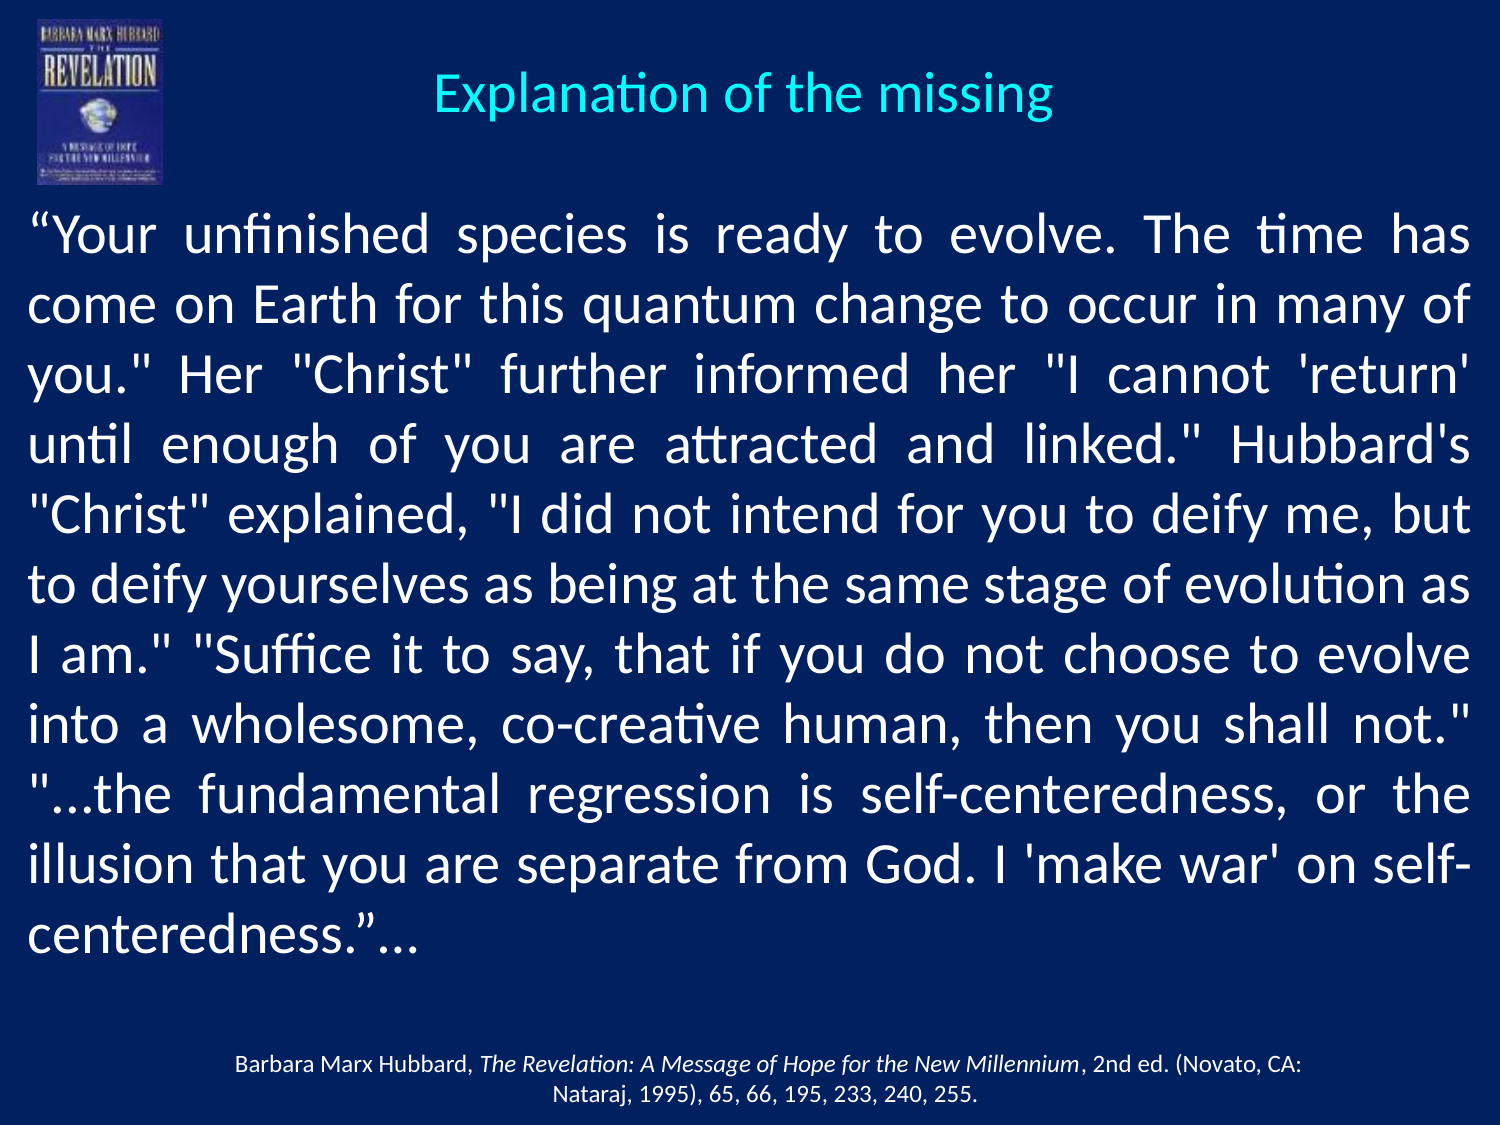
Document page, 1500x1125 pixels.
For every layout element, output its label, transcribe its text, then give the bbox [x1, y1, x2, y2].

list “Your unfinished species is ready to evolve. The time has come on Earth for this quantum change to occur in many of you." Her "Christ" further informed her "I cannot 'return' until enough of you are attracted and linked." Hubbard's "Christ" explained, "I did not intend for you to deify me, but to deify yourselves as being at the same stage of evolution as I am." "Suffice it to say, that if you do not choose to evolve into a wholesome, co-creative human, then you shall not." "...the fundamental regression is self-centeredness, or the illusion that you are separate from God. I 'make war' on self-centeredness.”… [12, 187, 1488, 825]
text_box Explanation of the missing [393, 47, 1107, 132]
text_box Barbara Marx Hubbard, The Revelation: A Message of Hope for the New Millennium, 2nd ed. (Novato, CA: Nataraj, 1995), 65, 66, 195, 233, 240, 255. [187, 1039, 1350, 1115]
picture [37, 18, 163, 185]
